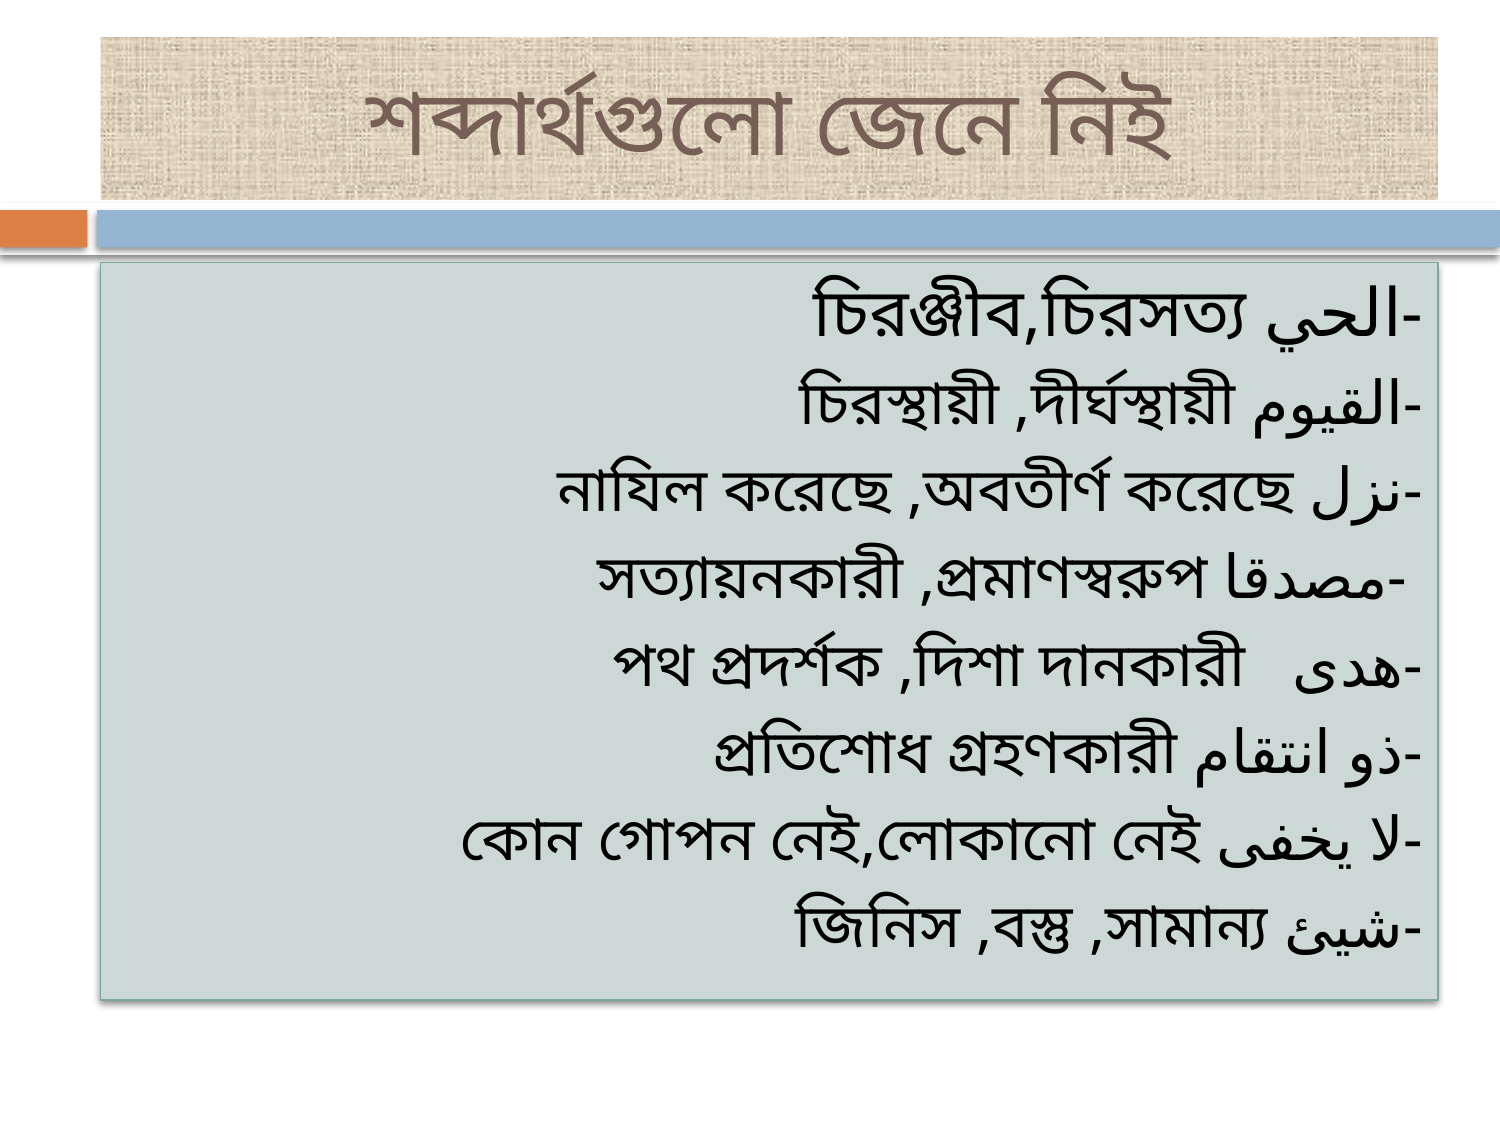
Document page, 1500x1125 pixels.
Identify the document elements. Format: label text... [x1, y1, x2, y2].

title শব্দার্থগুলো জেনে নিই [100, 37, 1438, 200]
list চিরঞ্জীব,চিরসত্য الحي- চিরস্থায়ী ,দীর্ঘস্থায়ী القيوم- নাযিল করেছে ,অবতীর্ণ করেছে نزل- সত্যায়নকারী ,প্রমাণস্বরুপ مصدقا- পথ প্রদর্শক ,দিশা দানকারী هدى- প্রতিশোধ গ্রহণকারী ذو انتقام- কোন গোপন নেই,লোকানো নেই لا يخفى- জিনিস ,বস্তু ,সামান্য شيئ- [100, 262, 1439, 1001]
